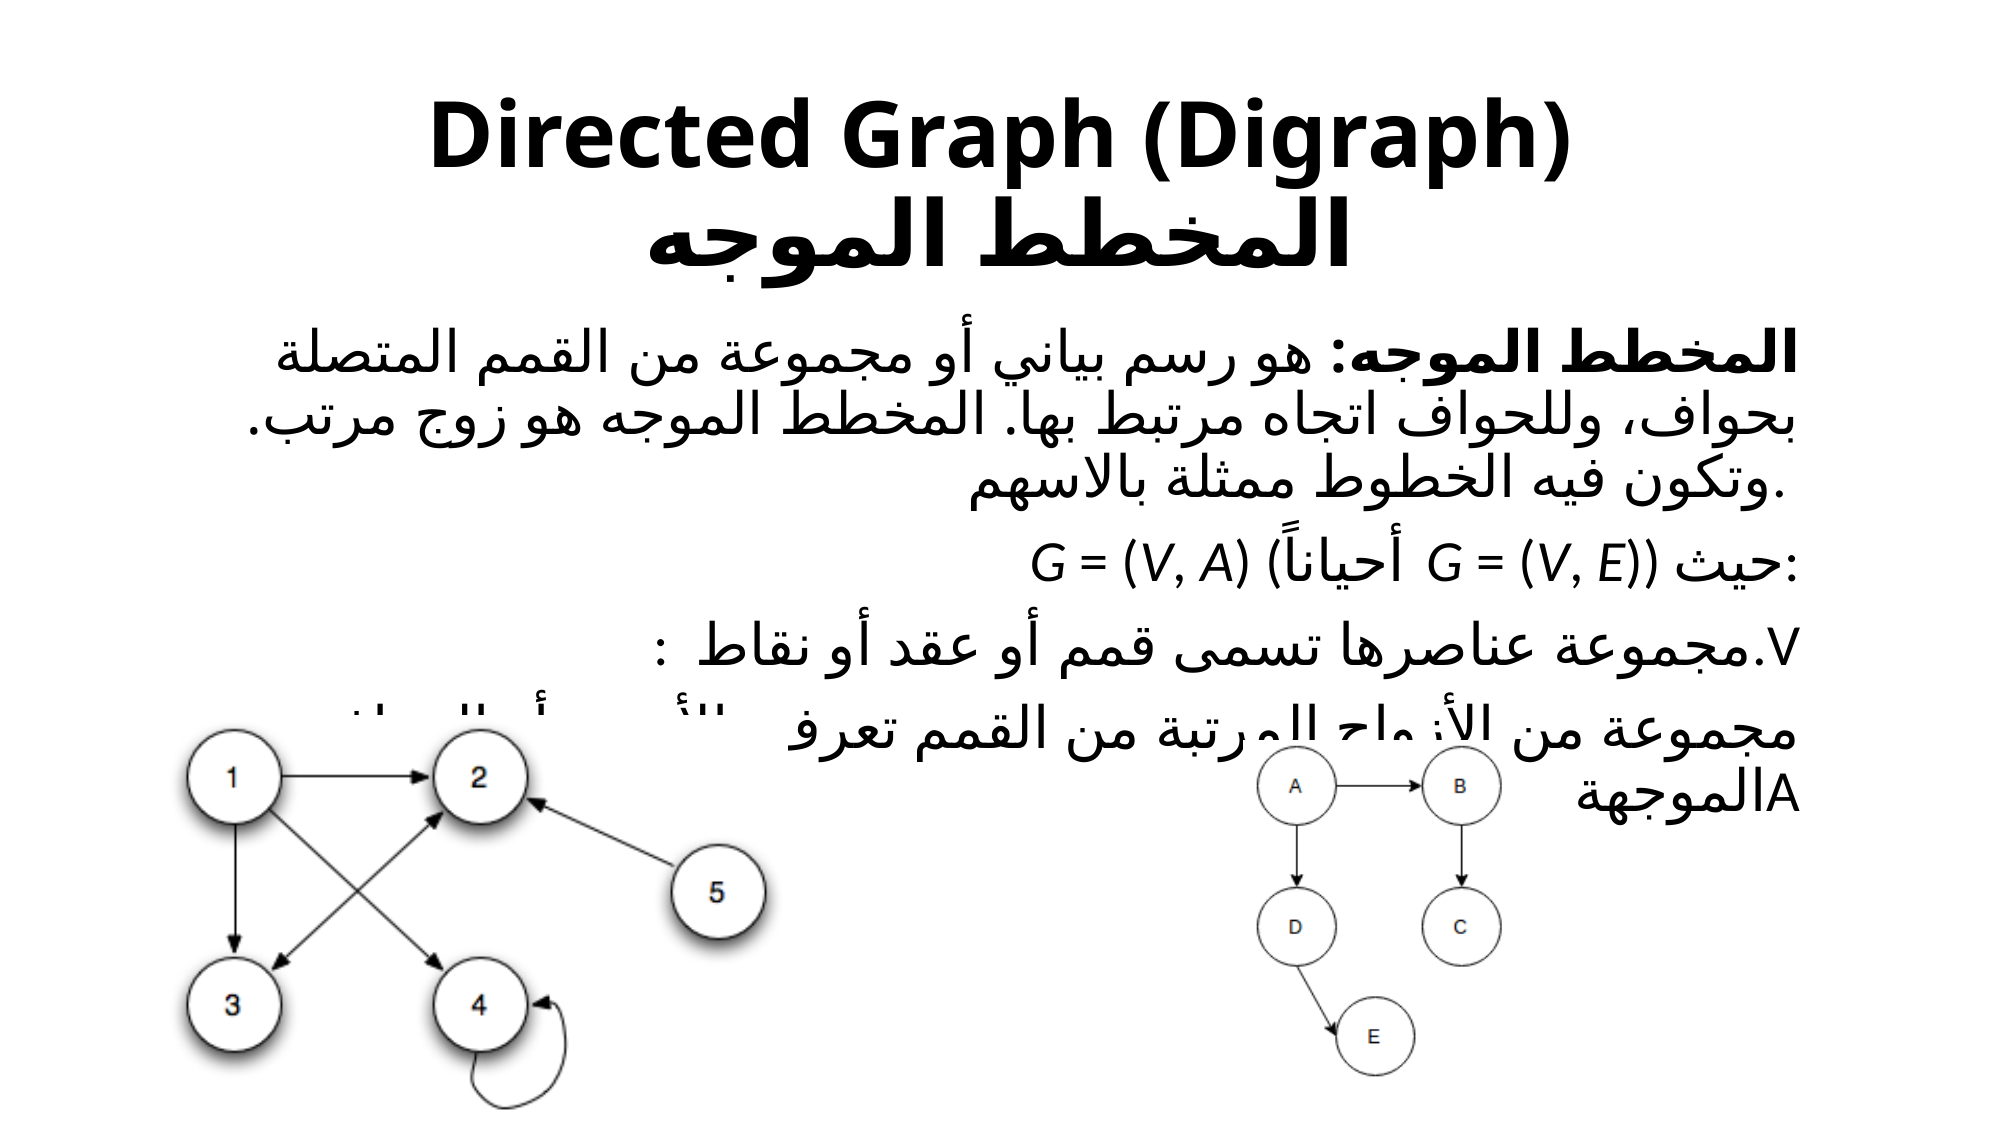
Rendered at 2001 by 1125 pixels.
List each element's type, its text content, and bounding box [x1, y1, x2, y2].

list المخطط الموجه: هو رسم بياني أو مجموعة من القمم المتصلة بحواف، وللحواف اتجاه مرتبط بها. المخطط الموجه هو زوج مرتب. وتكون فيه الخطوط ممثلة بالاسهم. G = (V, A) (أحياناً G = (V, E)) حيث: : مجموعة عناصرها تسمى قمم أو عقد أو نقاط.V : مجموعة من الأزواج المرتبة من القمم تعرف بالأسهم أو الحواف الموجهةA [67, 314, 1816, 1029]
title Directed Graph (Digraph) المخطط الموجه [137, 59, 1863, 315]
picture [164, 715, 788, 1114]
picture [1243, 740, 1513, 1089]
